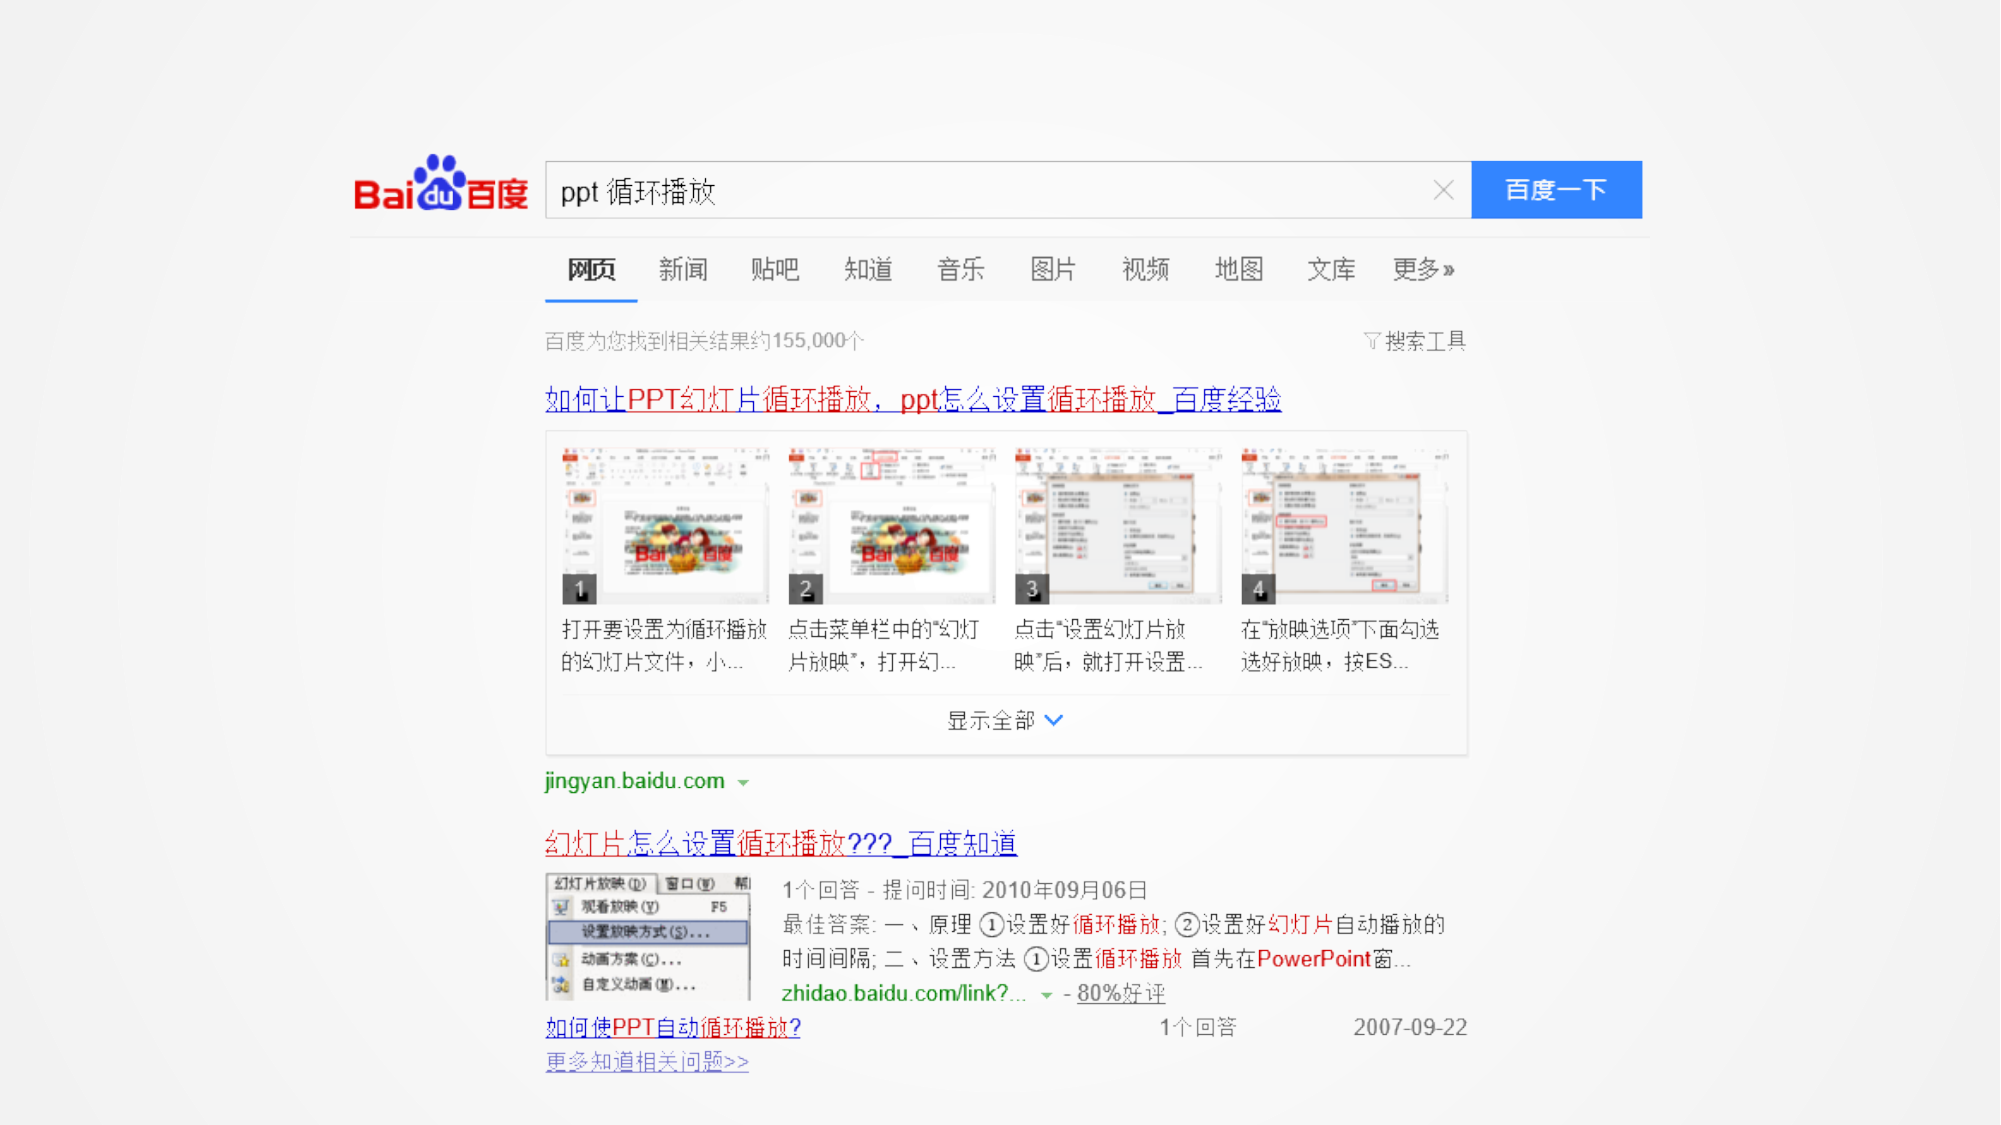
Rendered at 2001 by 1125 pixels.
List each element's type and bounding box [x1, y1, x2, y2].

picture [350, 149, 1650, 1095]
